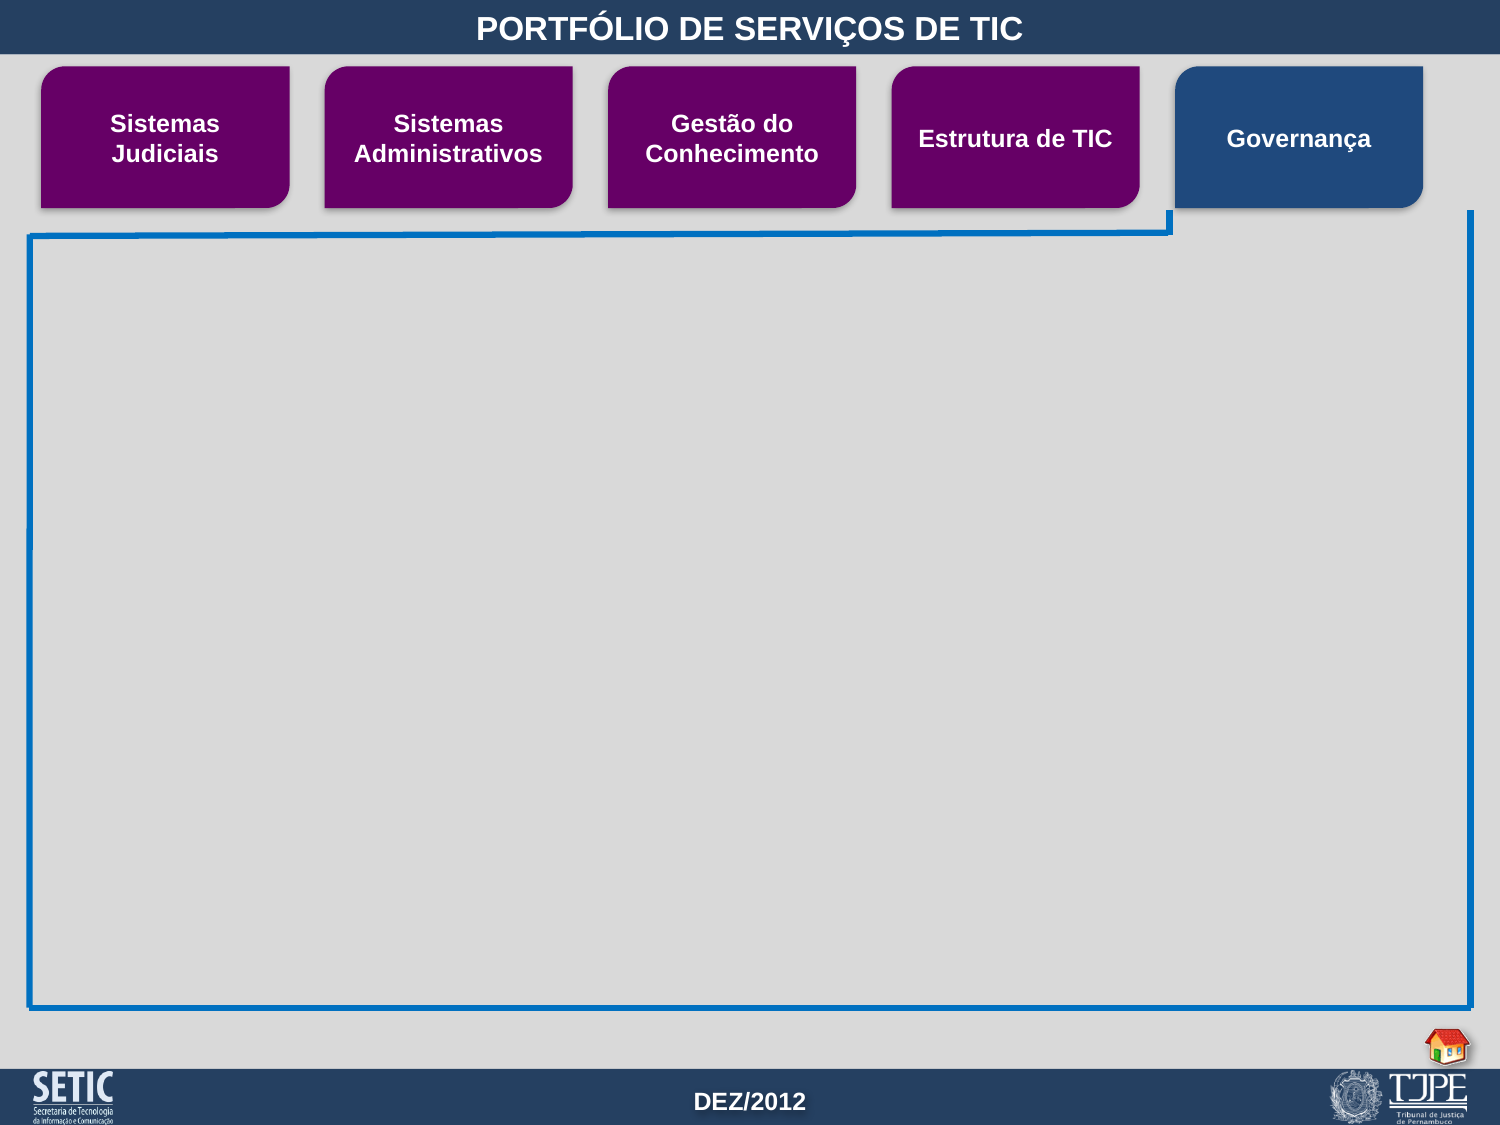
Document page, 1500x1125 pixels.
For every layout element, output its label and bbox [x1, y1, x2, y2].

picture [1423, 1026, 1471, 1067]
picture [1329, 1070, 1467, 1124]
